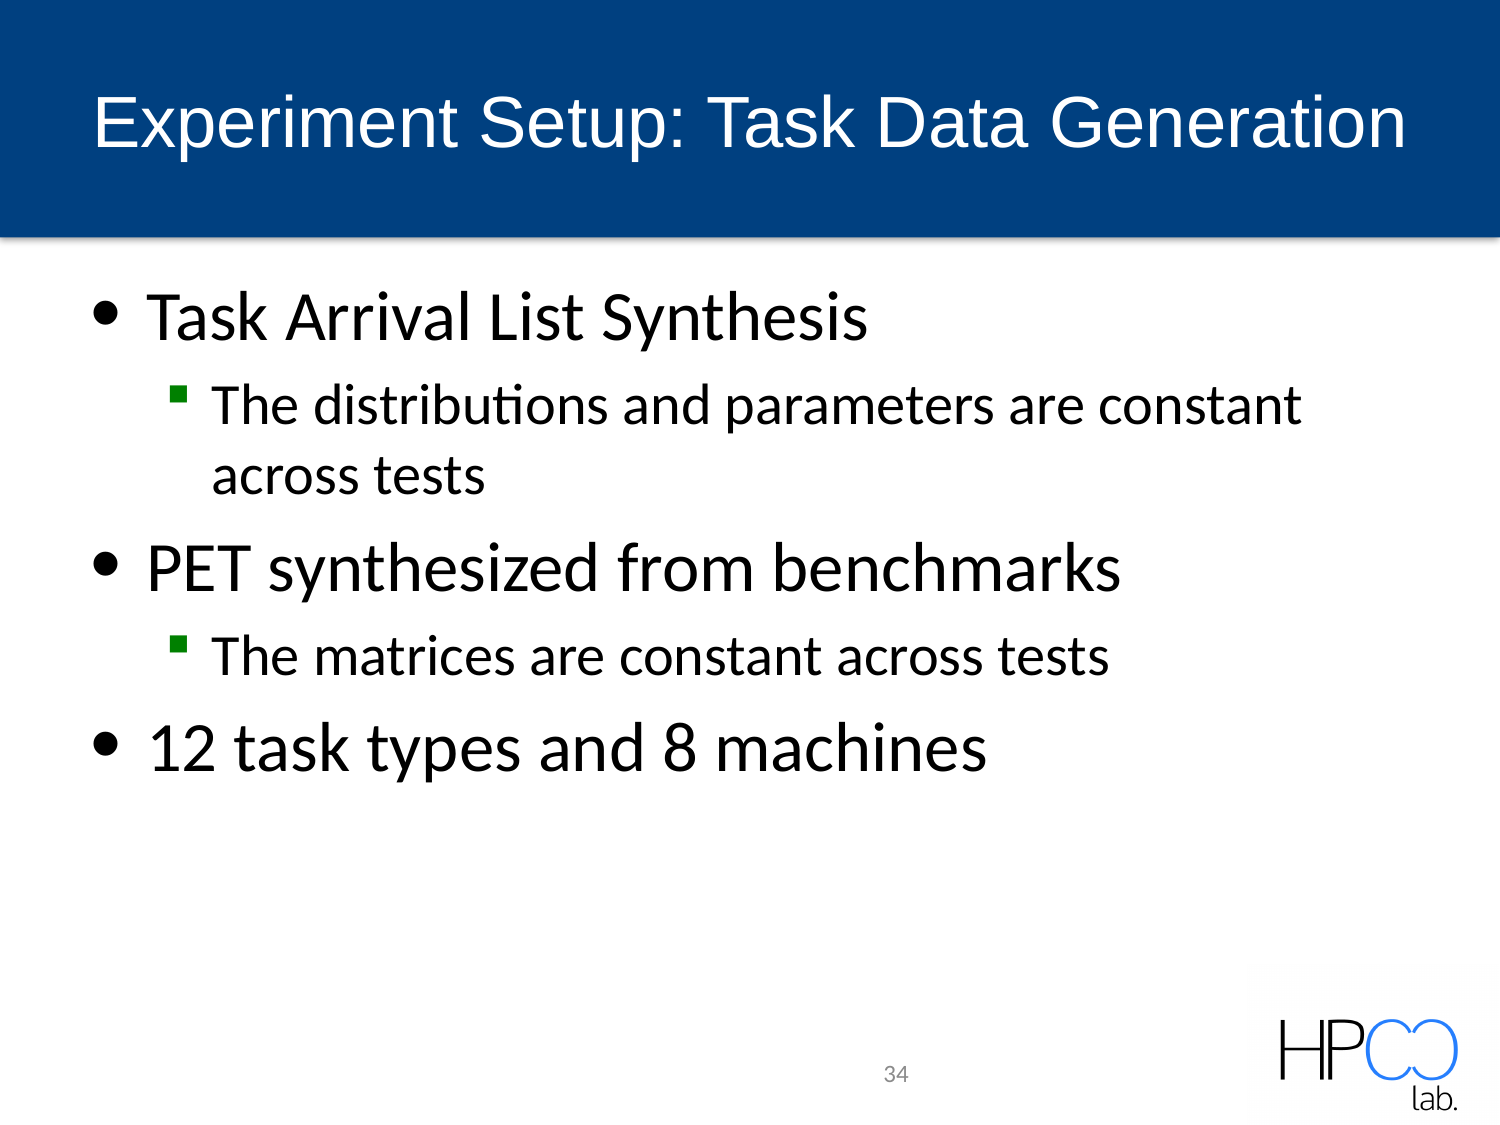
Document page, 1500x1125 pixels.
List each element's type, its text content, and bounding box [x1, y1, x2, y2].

slide_number 34 [573, 1042, 924, 1103]
title Experiment Setup: Task Data Generation [75, 24, 1425, 213]
list Task Arrival List Synthesis The distributions and parameters are constant across tests PET synthesized from benchmarks The matrices are constant across tests 12 task types and 8 machines [75, 262, 1425, 1005]
picture [1247, 964, 1499, 1125]
